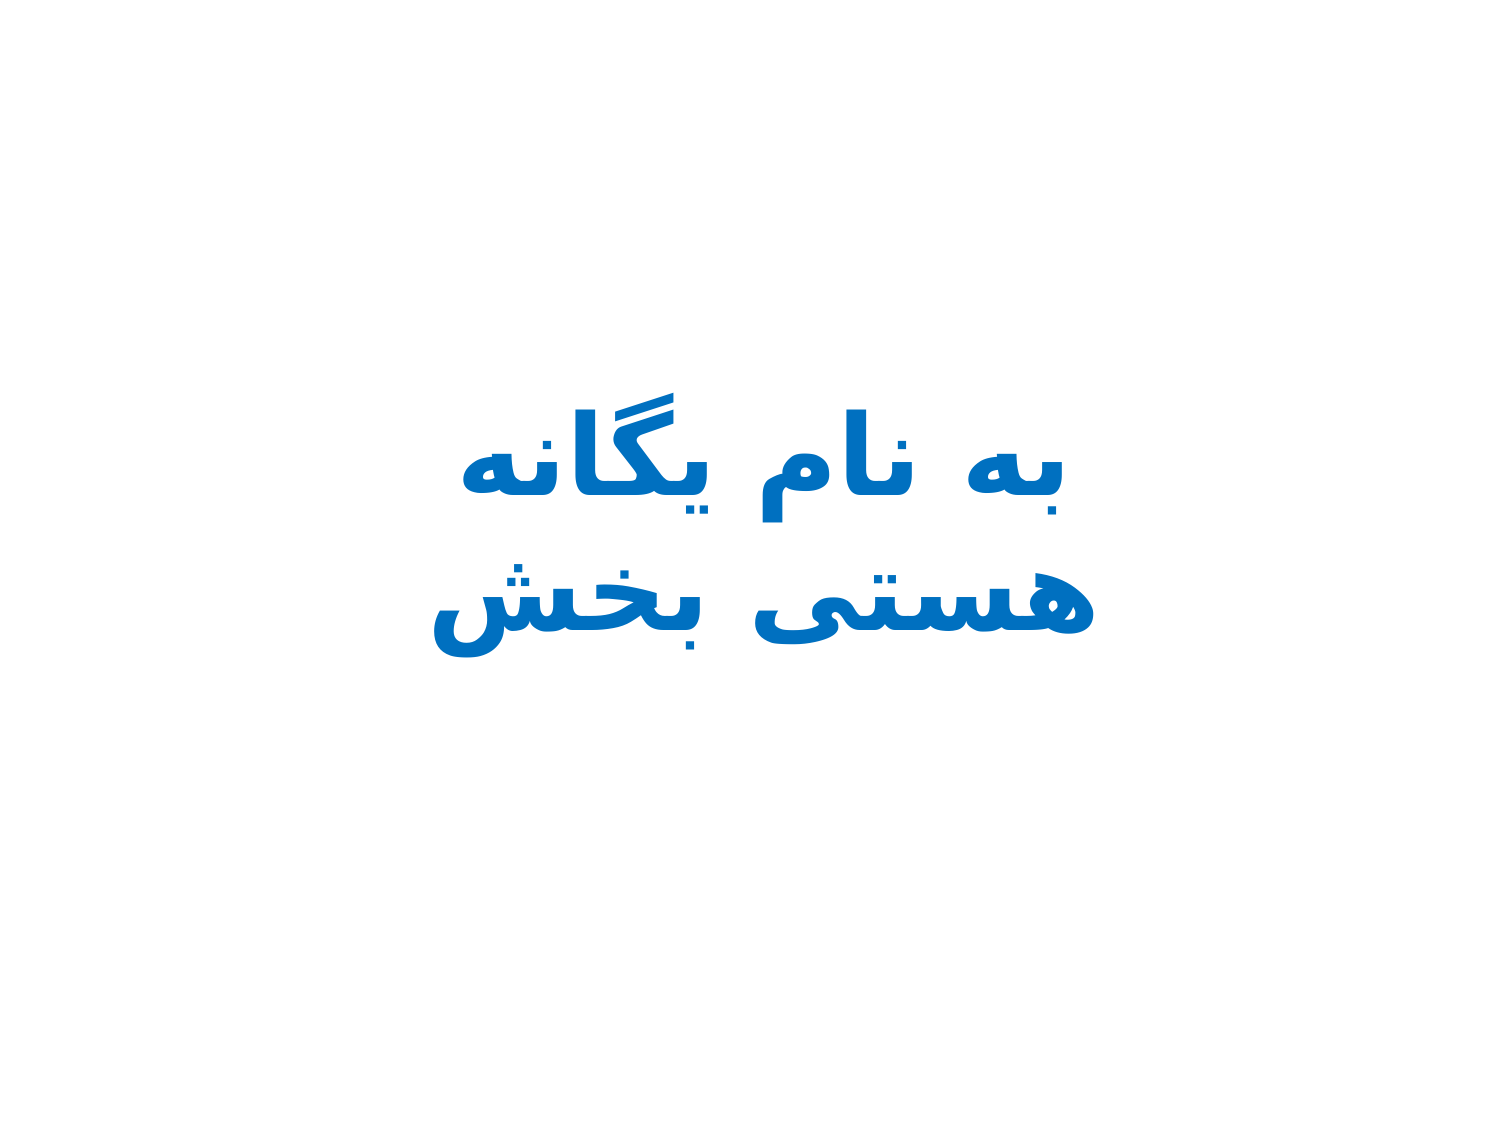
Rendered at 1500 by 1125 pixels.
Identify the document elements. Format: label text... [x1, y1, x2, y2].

text_box به نام یگانه هستی بخش [262, 374, 1267, 660]
